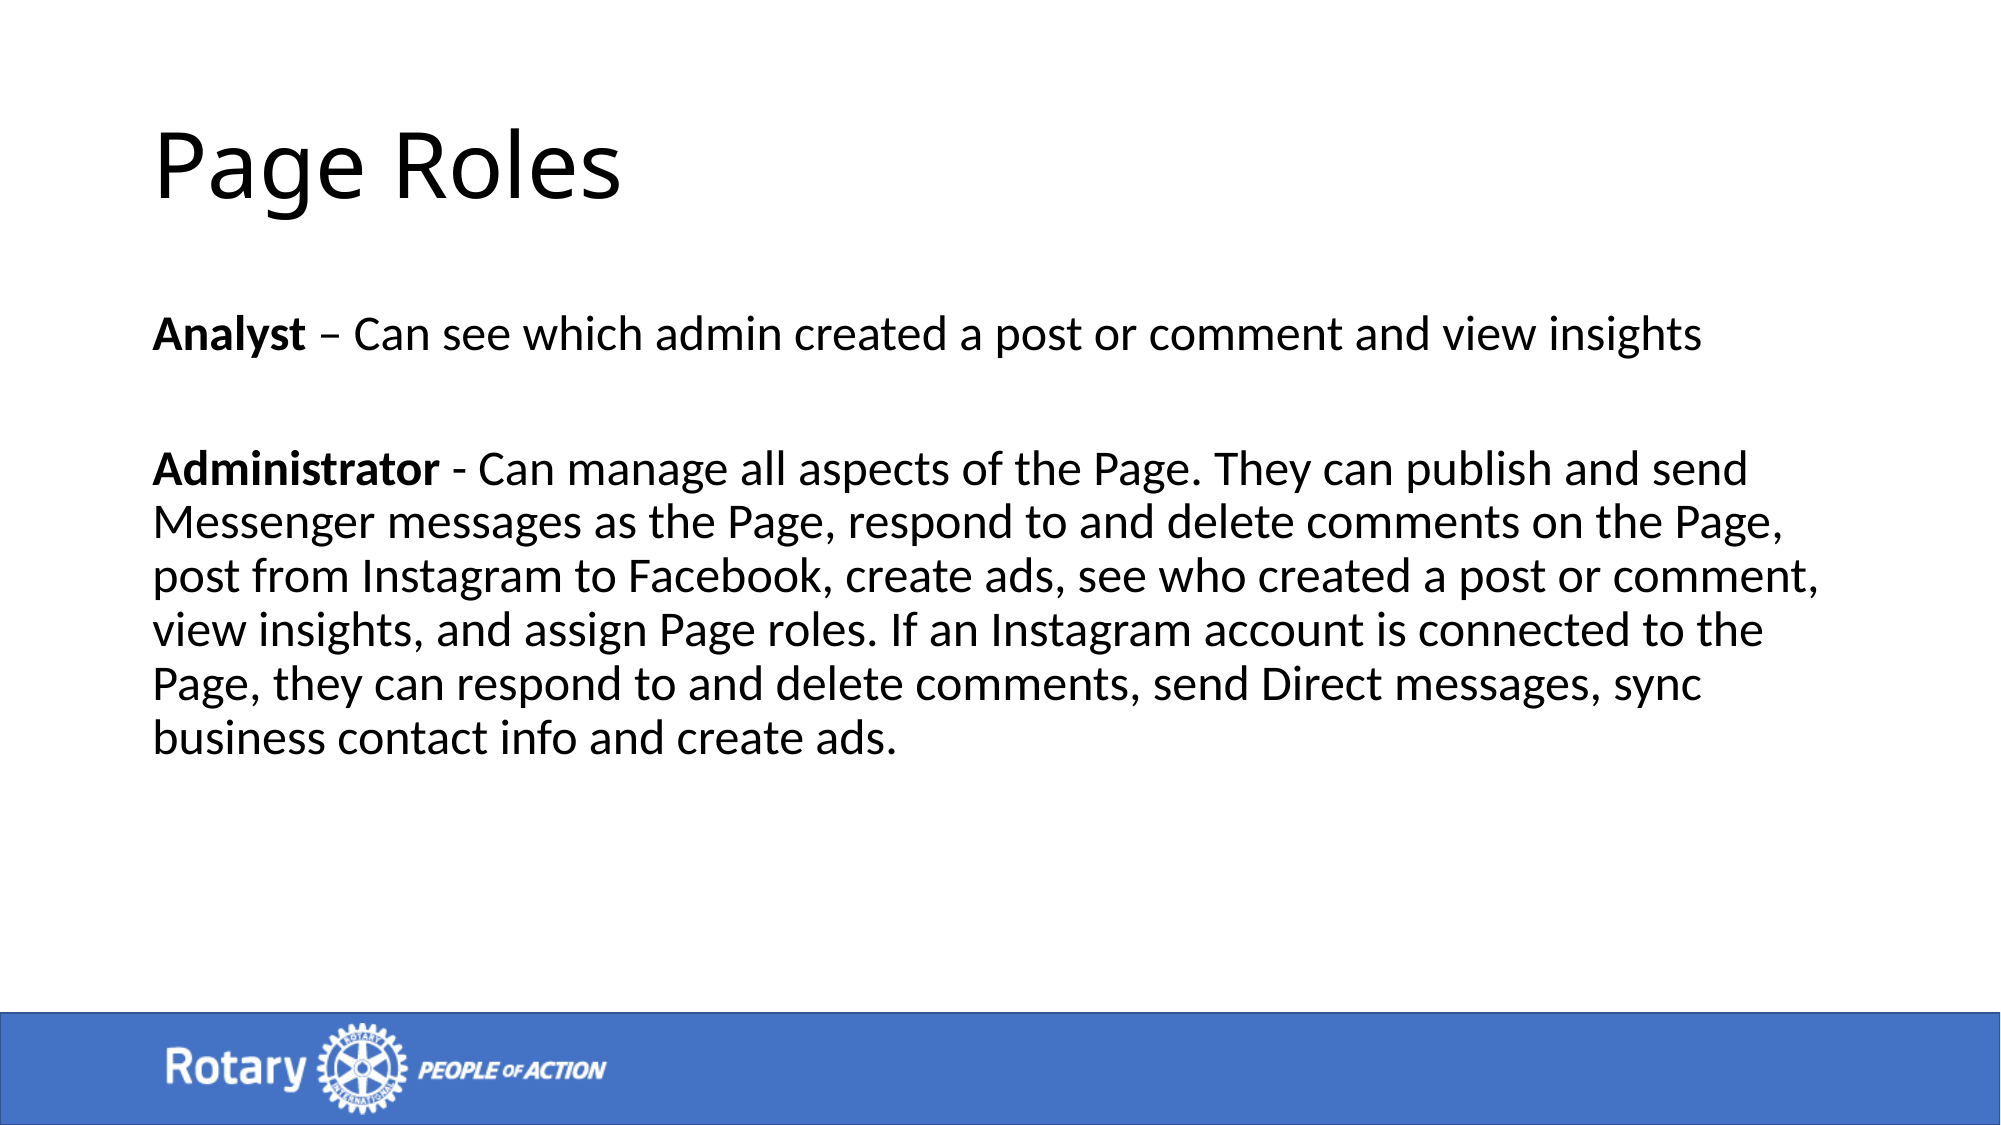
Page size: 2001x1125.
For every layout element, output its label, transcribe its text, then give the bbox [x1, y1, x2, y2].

picture [166, 1023, 608, 1115]
list Analyst – Can see which admin created a post or comment and view insights Administrator - Can manage all aspects of the Page. They can publish and send Messenger messages as the Page, respond to and delete comments on the Page, post from Instagram to Facebook, create ads, see who created a post or comment, view insights, and assign Page roles. If an Instagram account is connected to the Page, they can respond to and delete comments, send Direct messages, sync business contact info and create ads. [137, 299, 1863, 1014]
title Page Roles [137, 59, 1863, 278]
